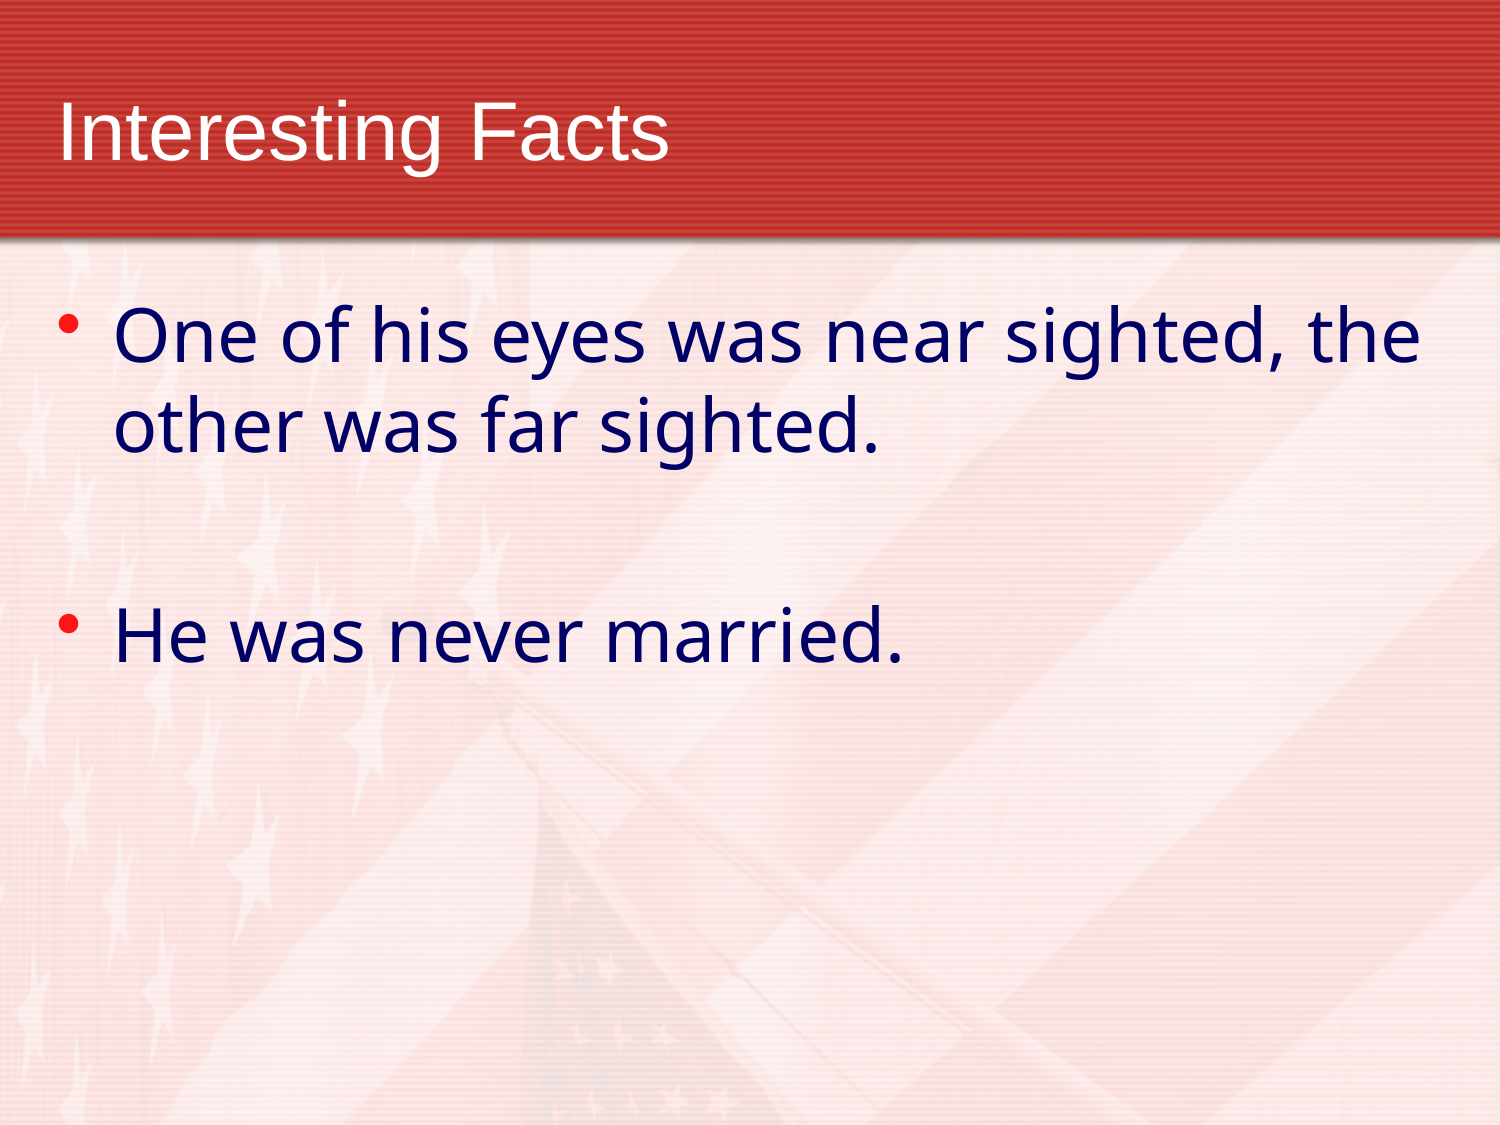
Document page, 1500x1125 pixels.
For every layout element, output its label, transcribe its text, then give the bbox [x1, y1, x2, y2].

picture [0, 0, 1500, 1125]
list One of his eyes was near sighted, the other was far sighted. He was never married. [41, 279, 1459, 1094]
title Interesting Facts [41, 42, 1459, 186]
